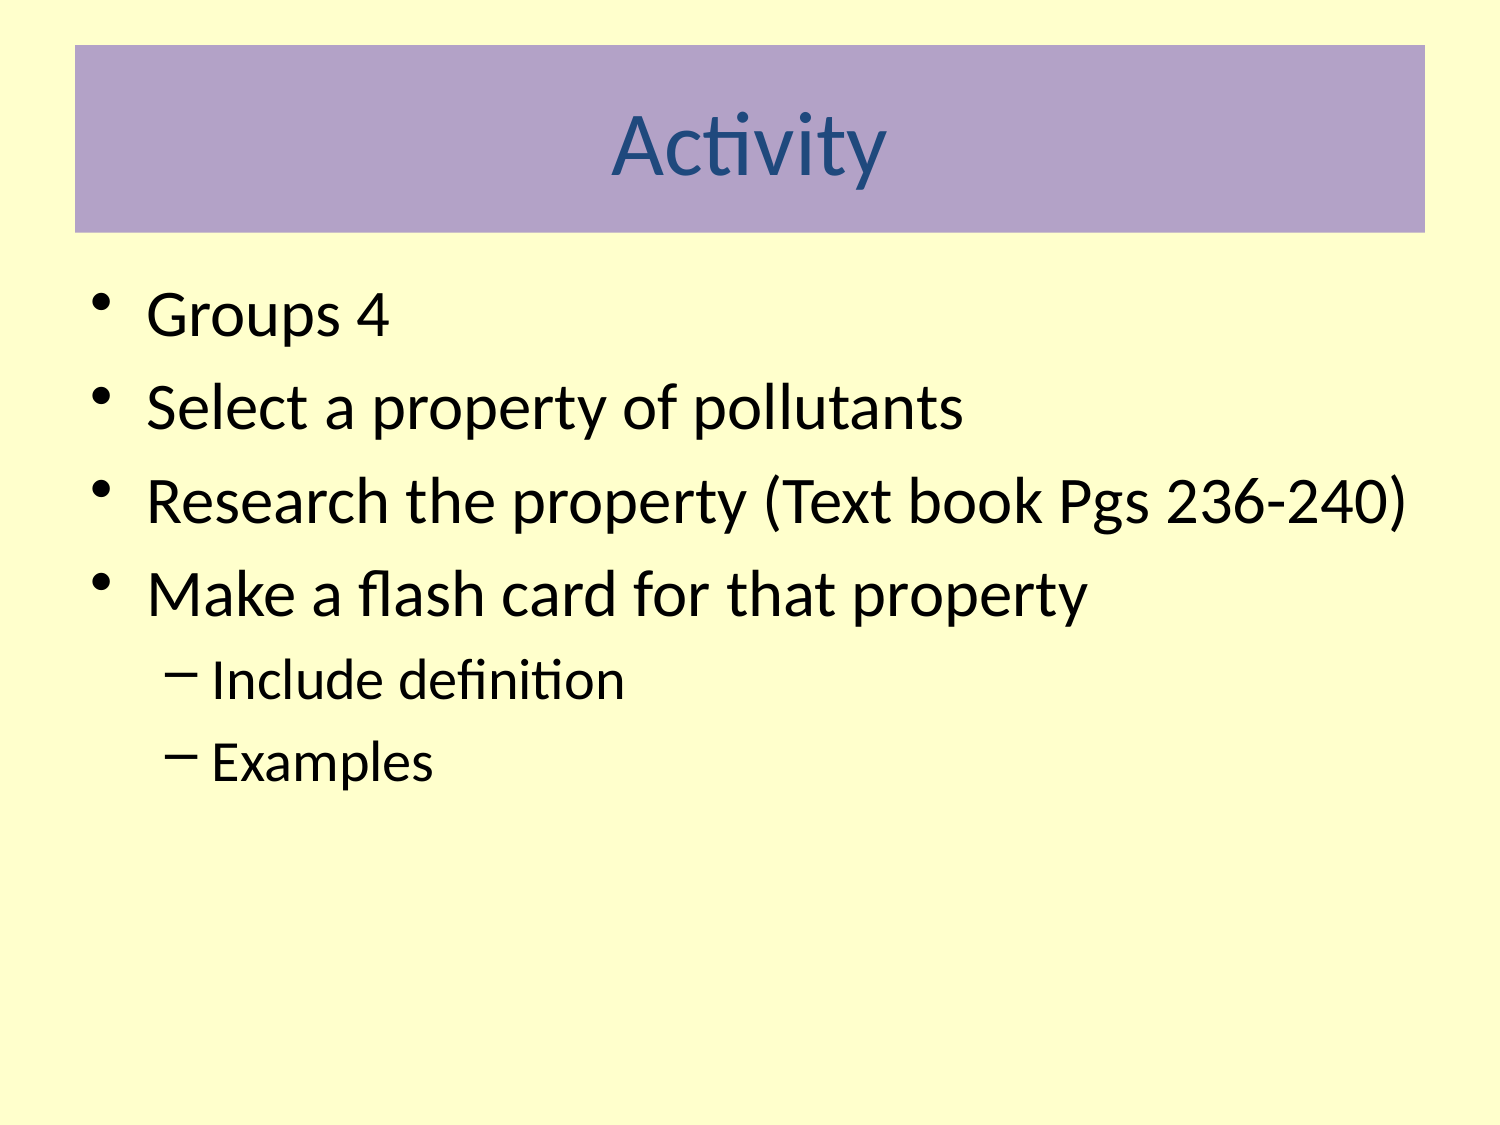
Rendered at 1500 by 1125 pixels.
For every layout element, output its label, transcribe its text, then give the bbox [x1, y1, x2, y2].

list Groups 4 Select a property of pollutants Research the property (Text book Pgs 236-240) Make a flash card for that property Include definition Examples [75, 262, 1425, 1005]
title Activity [75, 45, 1425, 233]
